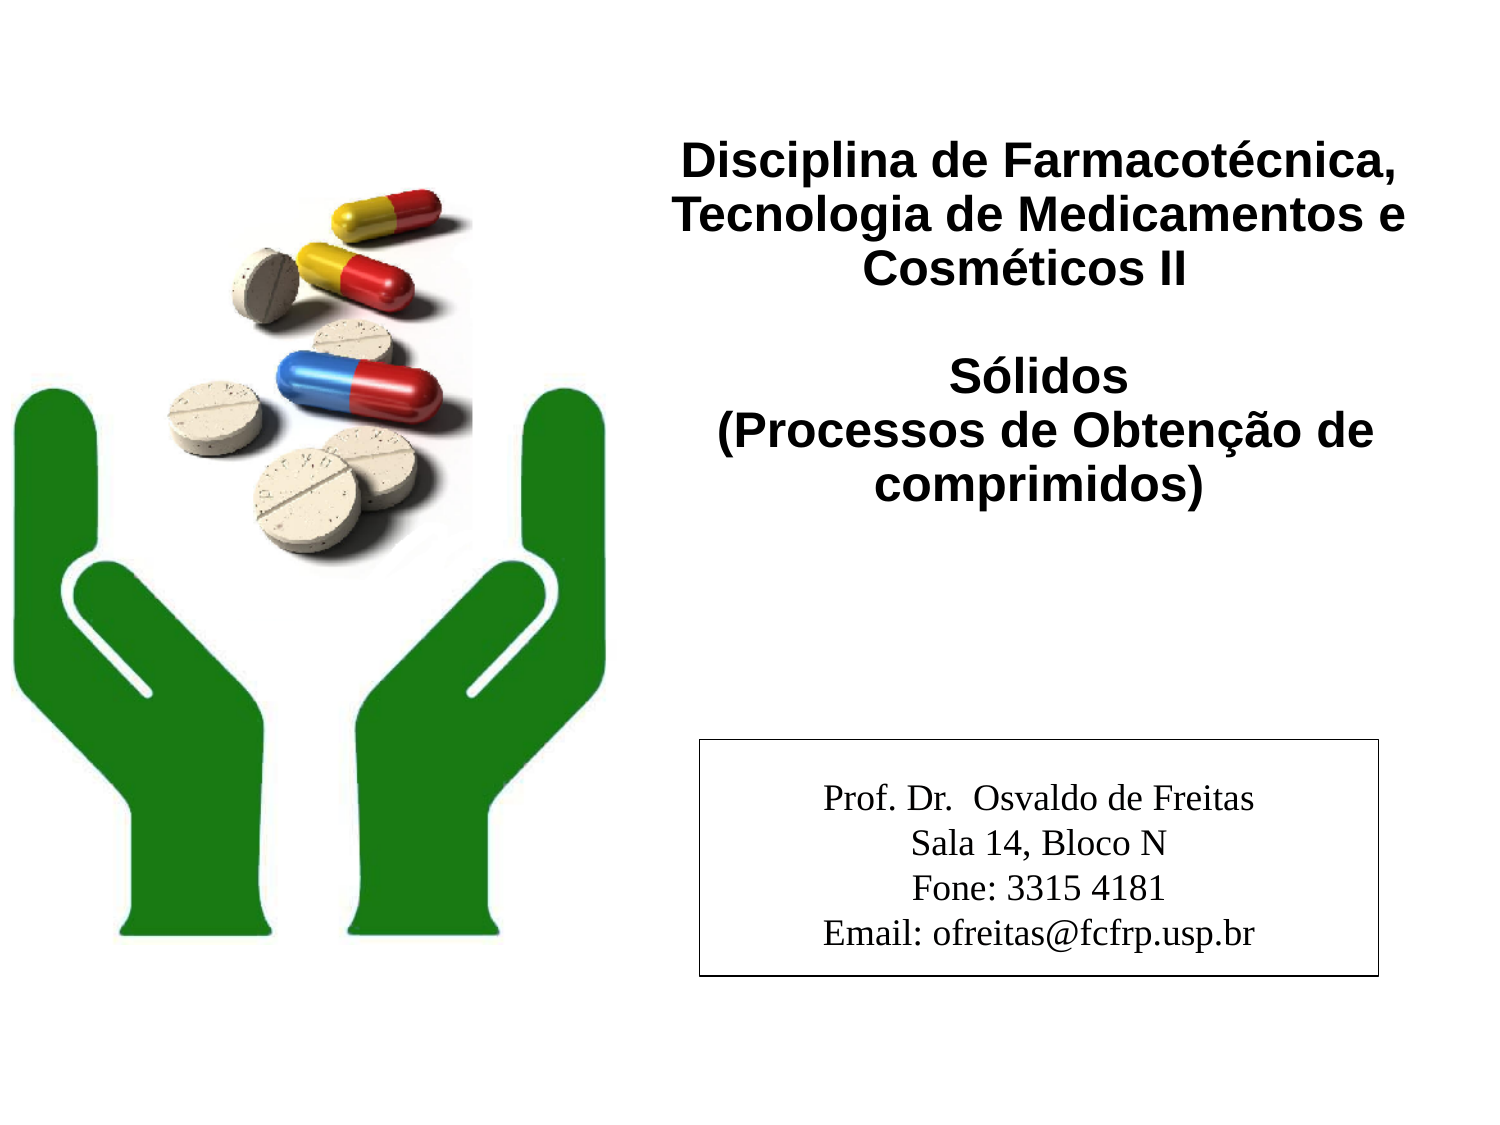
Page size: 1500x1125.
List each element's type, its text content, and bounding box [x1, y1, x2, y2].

text_box Disciplina de Farmacotécnica, Tecnologia de Medicamentos e Cosméticos II Sólidos (Processos de Obtenção de comprimidos) [619, 127, 1459, 574]
picture [11, 148, 620, 945]
text_box Prof. Dr. Osvaldo de Freitas Sala 14, Bloco N Fone: 3315 4181 Email: ofreitas@fcfrp.usp.br [699, 739, 1379, 976]
